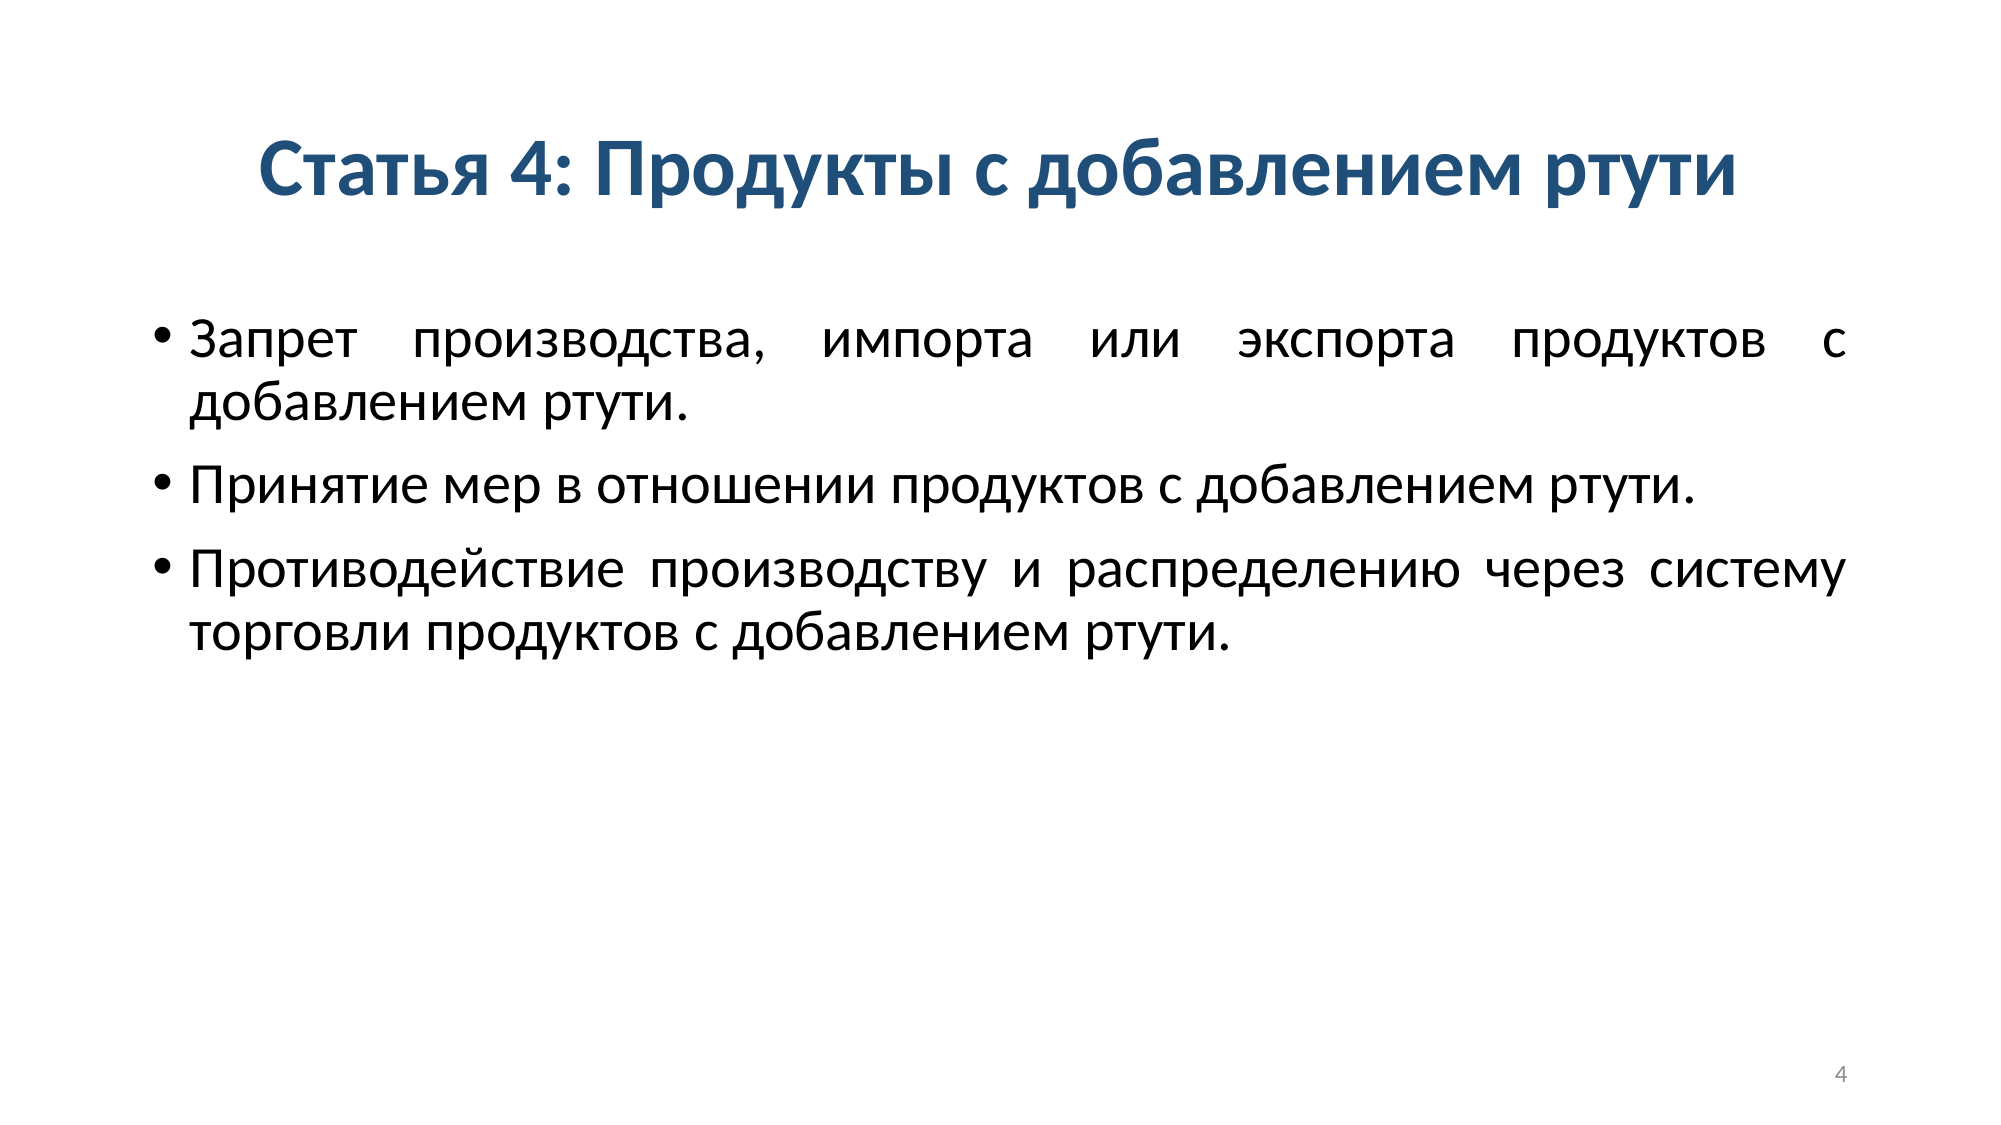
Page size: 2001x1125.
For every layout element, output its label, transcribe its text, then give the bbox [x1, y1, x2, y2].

list Запрет производства, импорта или экспорта продуктов с добавлением ртути. Принятие мер в отношении продуктов с добавлением ртути. Противодействие производству и распределению через систему торговли продуктов с добавлением ртути. [137, 299, 1863, 1014]
slide_number 4 [1412, 1042, 1863, 1103]
title Статья 4: Продукты с добавлением ртути [137, 59, 1863, 278]
